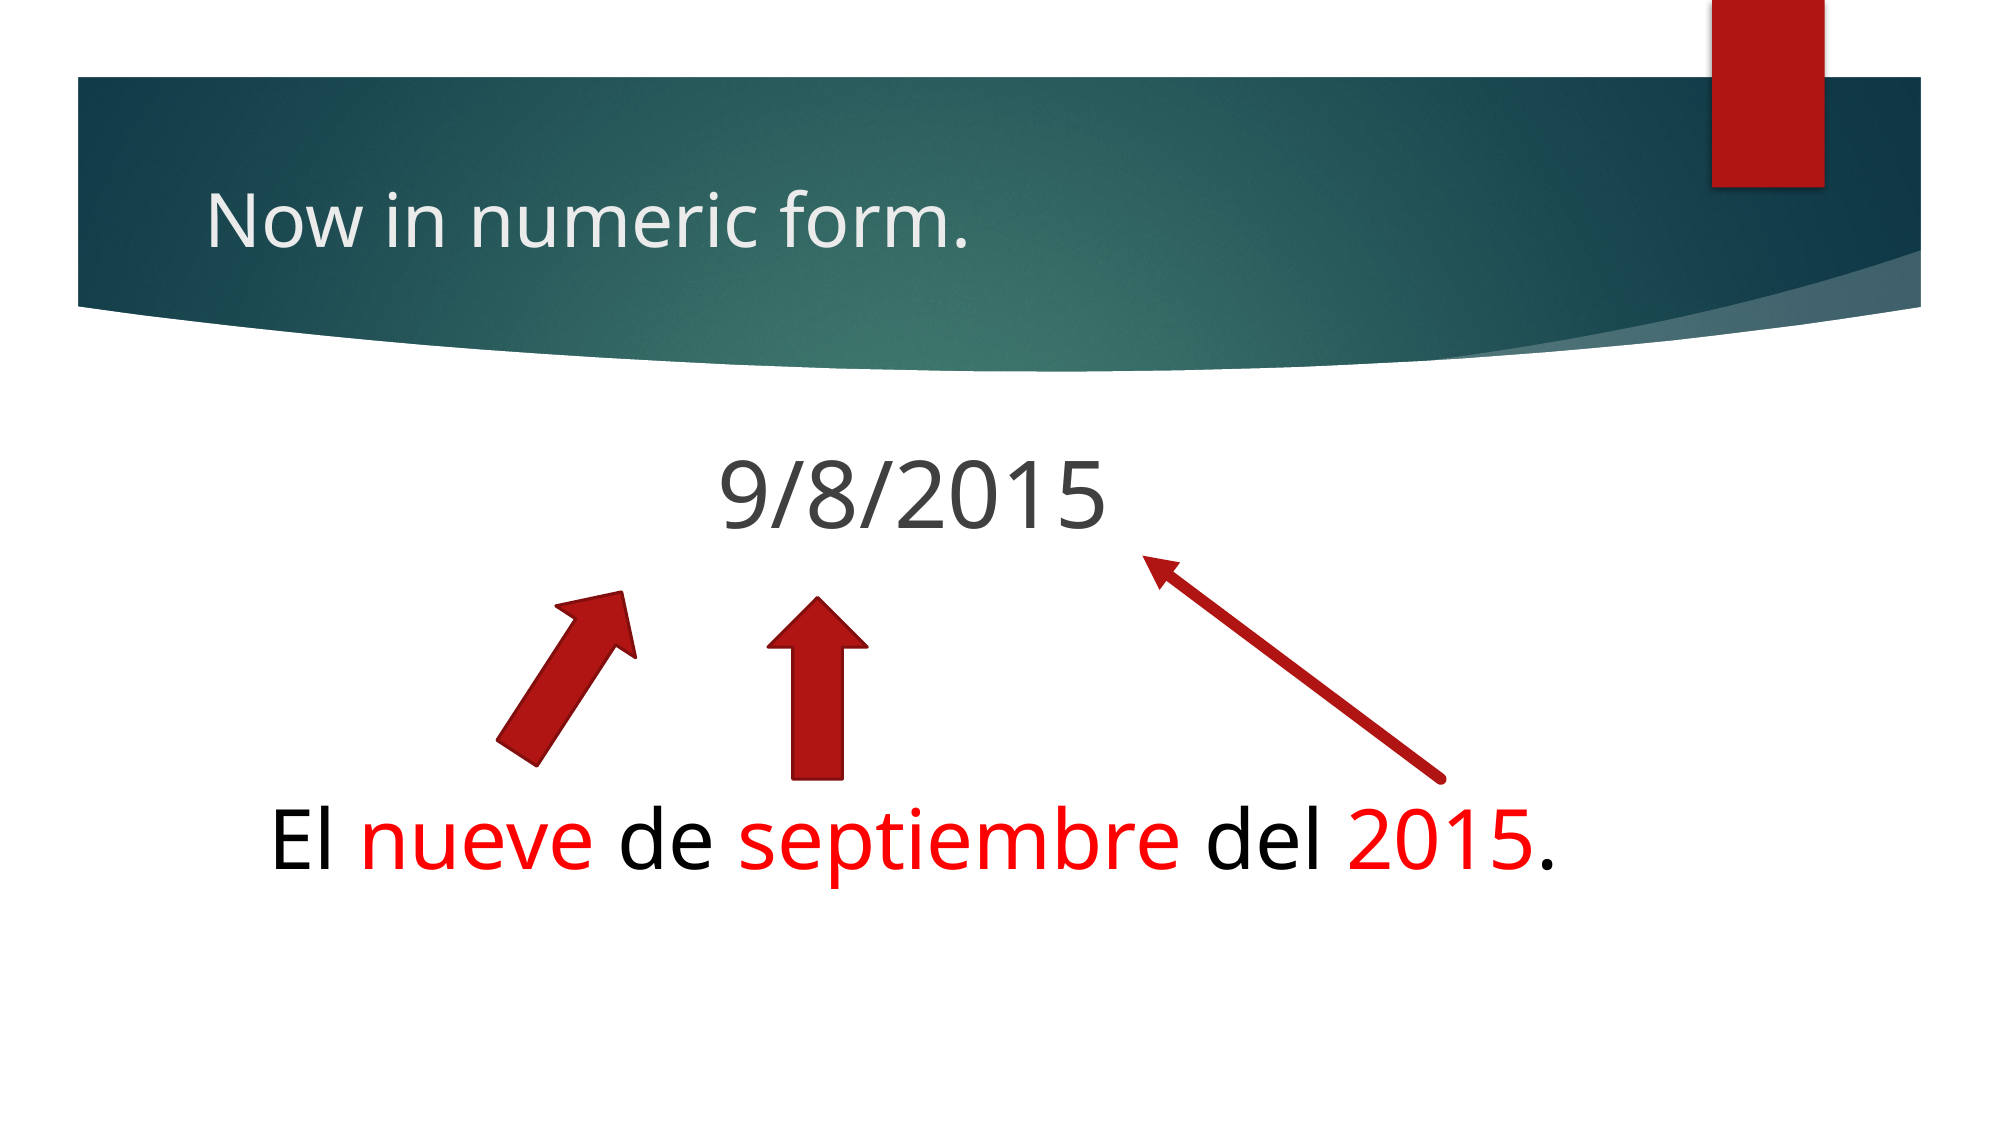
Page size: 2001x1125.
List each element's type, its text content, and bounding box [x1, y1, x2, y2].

text_box [495, 590, 638, 768]
title Now in numeric form. [189, 159, 1638, 276]
list 9/8/2015 [189, 427, 1638, 556]
text_box El nueve de septiembre del 2015. [213, 779, 1614, 894]
text_box [766, 596, 869, 781]
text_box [1142, 555, 1442, 780]
